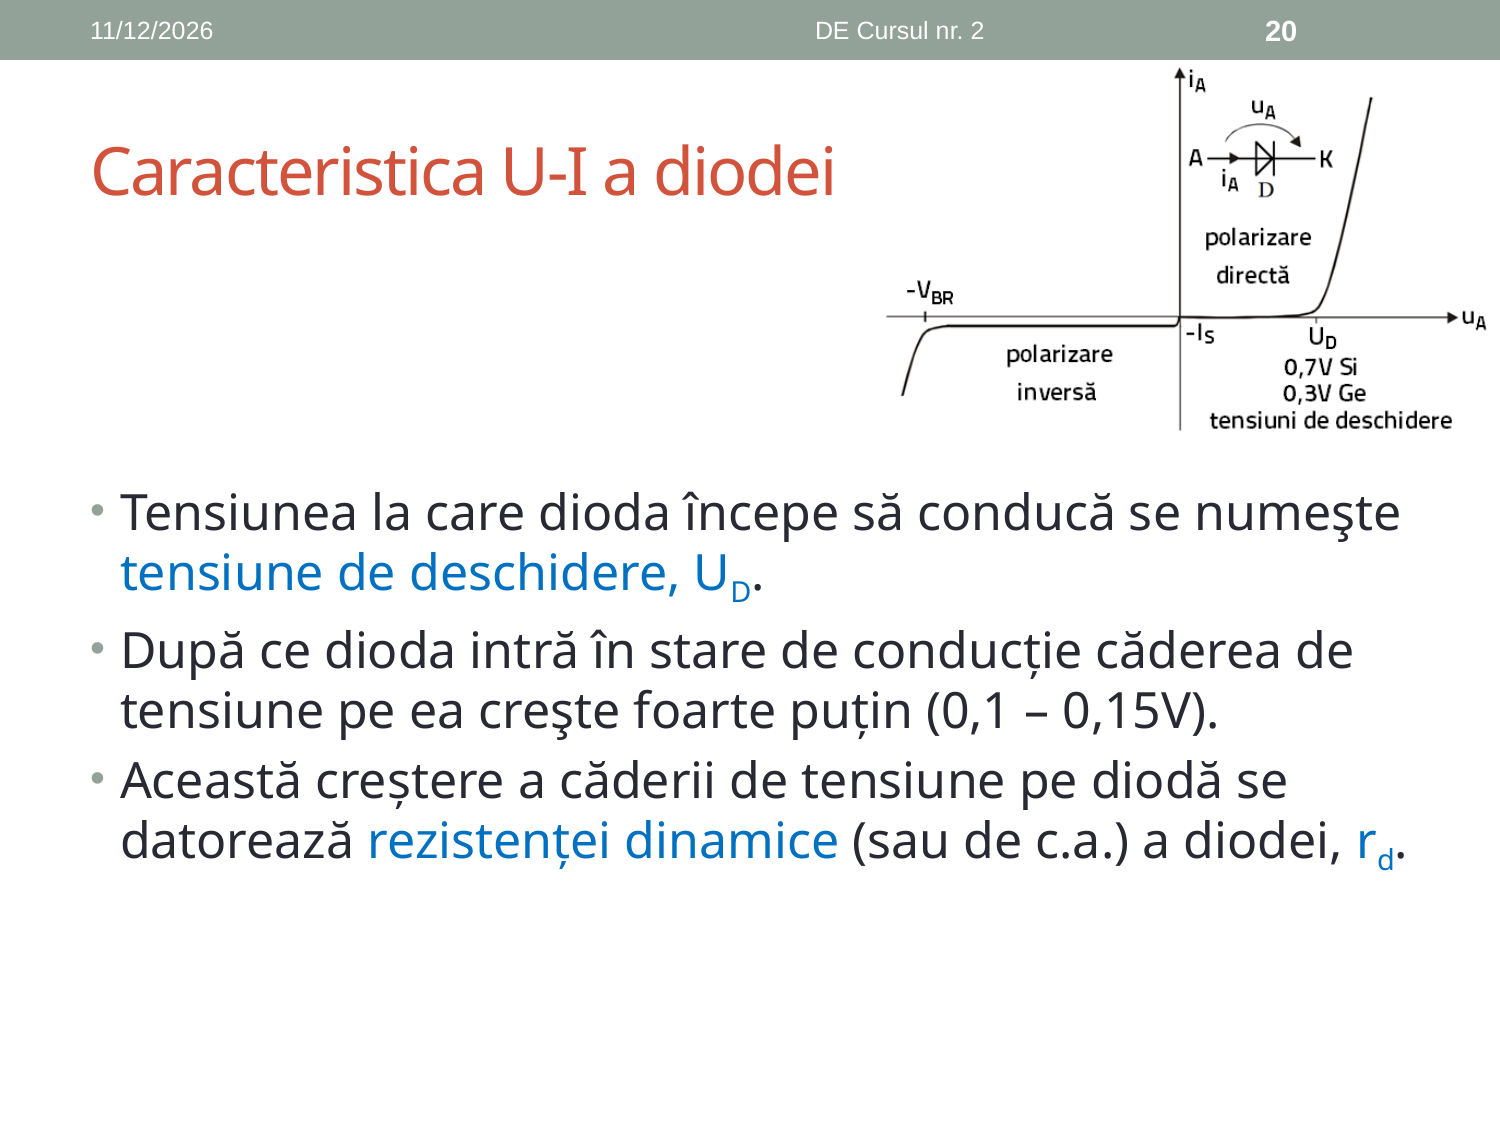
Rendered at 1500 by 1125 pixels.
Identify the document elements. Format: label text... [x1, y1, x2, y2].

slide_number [75, 3, 550, 57]
slide_number 20 [1250, 3, 1425, 57]
footer DE Cursul nr. 2 [562, 3, 1238, 57]
title Caracteristica U-I a diodei [75, 87, 878, 250]
list Tensiunea la care dioda începe să conducă se numeşte tensiune de deschidere, UD. După ce dioda intră în stare de conducție căderea de tensiune pe ea creşte foarte puțin (0,1 – 0,15V). Această creştere a căderii de tensiune pe diodă se datorează rezistenței dinamice (sau de c.a.) a diodei, rd. [75, 262, 1425, 1063]
picture [880, 62, 1500, 444]
